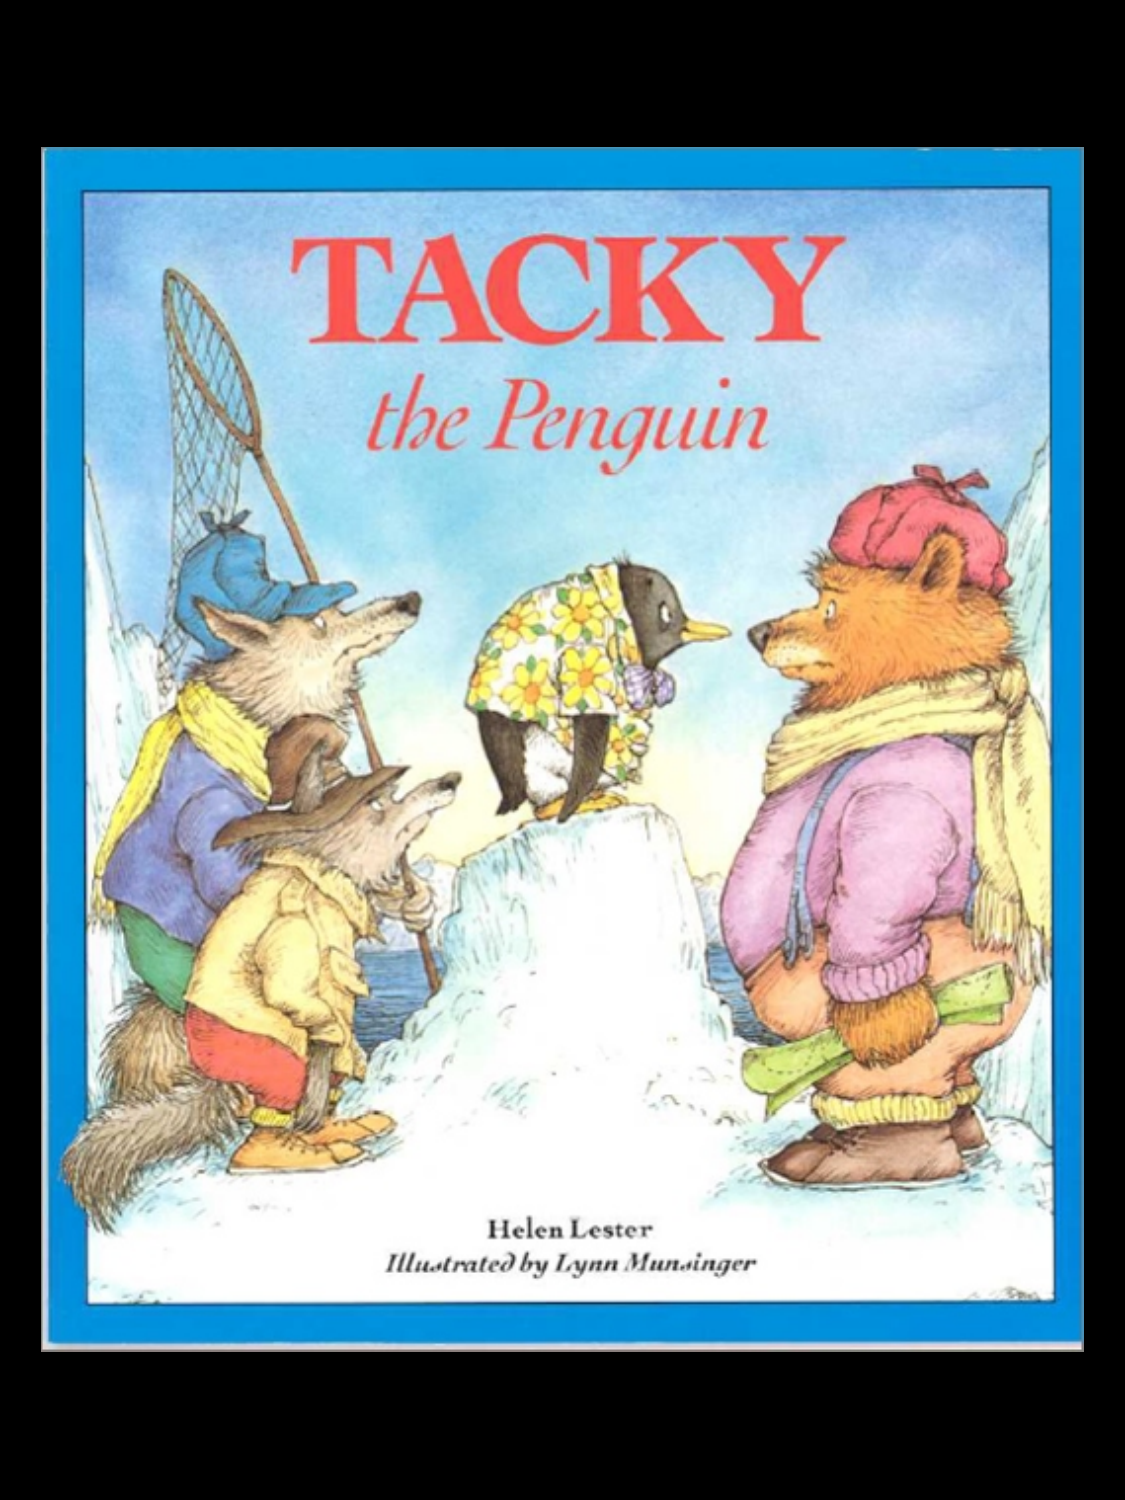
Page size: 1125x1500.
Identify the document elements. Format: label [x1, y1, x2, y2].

picture [41, 147, 1084, 1352]
